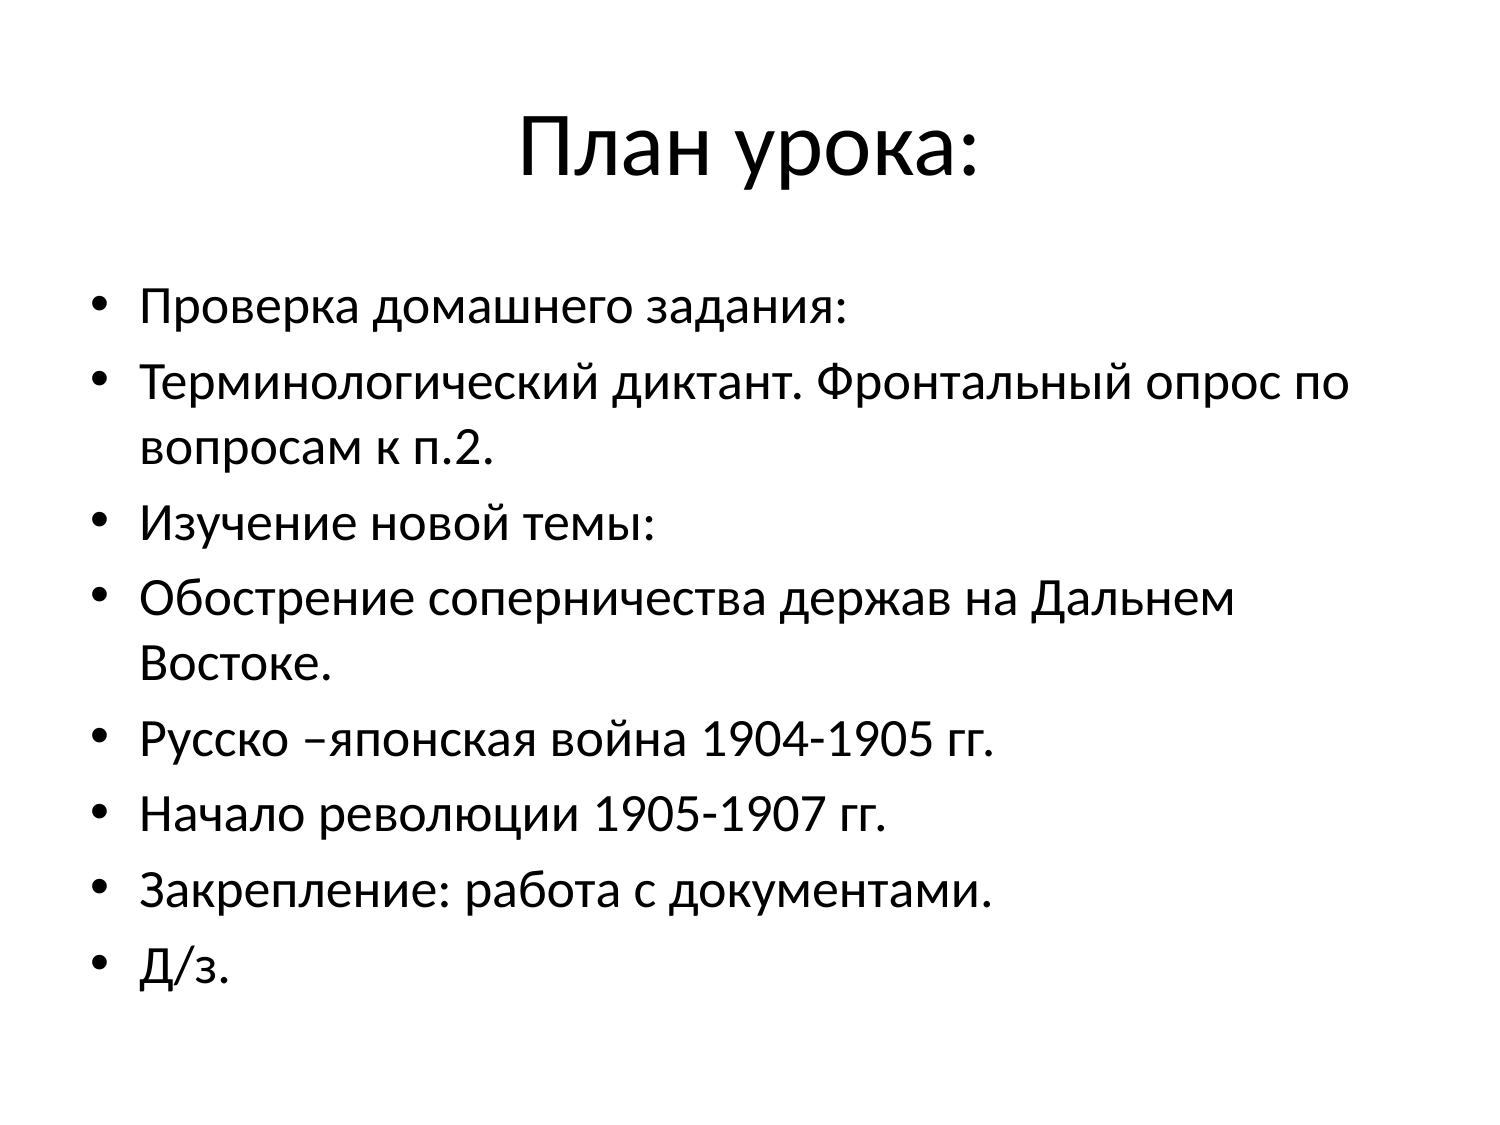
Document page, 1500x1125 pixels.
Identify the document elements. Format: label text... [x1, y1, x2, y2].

list Проверка домашнего задания: Терминологический диктант. Фронтальный опрос по вопросам к п.2. Изучение новой темы: Обострение соперничества держав на Дальнем Востоке. Русско –японская война 1904-1905 гг. Начало революции 1905-1907 гг. Закрепление: работа с документами. Д/з. [75, 262, 1425, 1005]
title План урока: [75, 45, 1425, 233]
